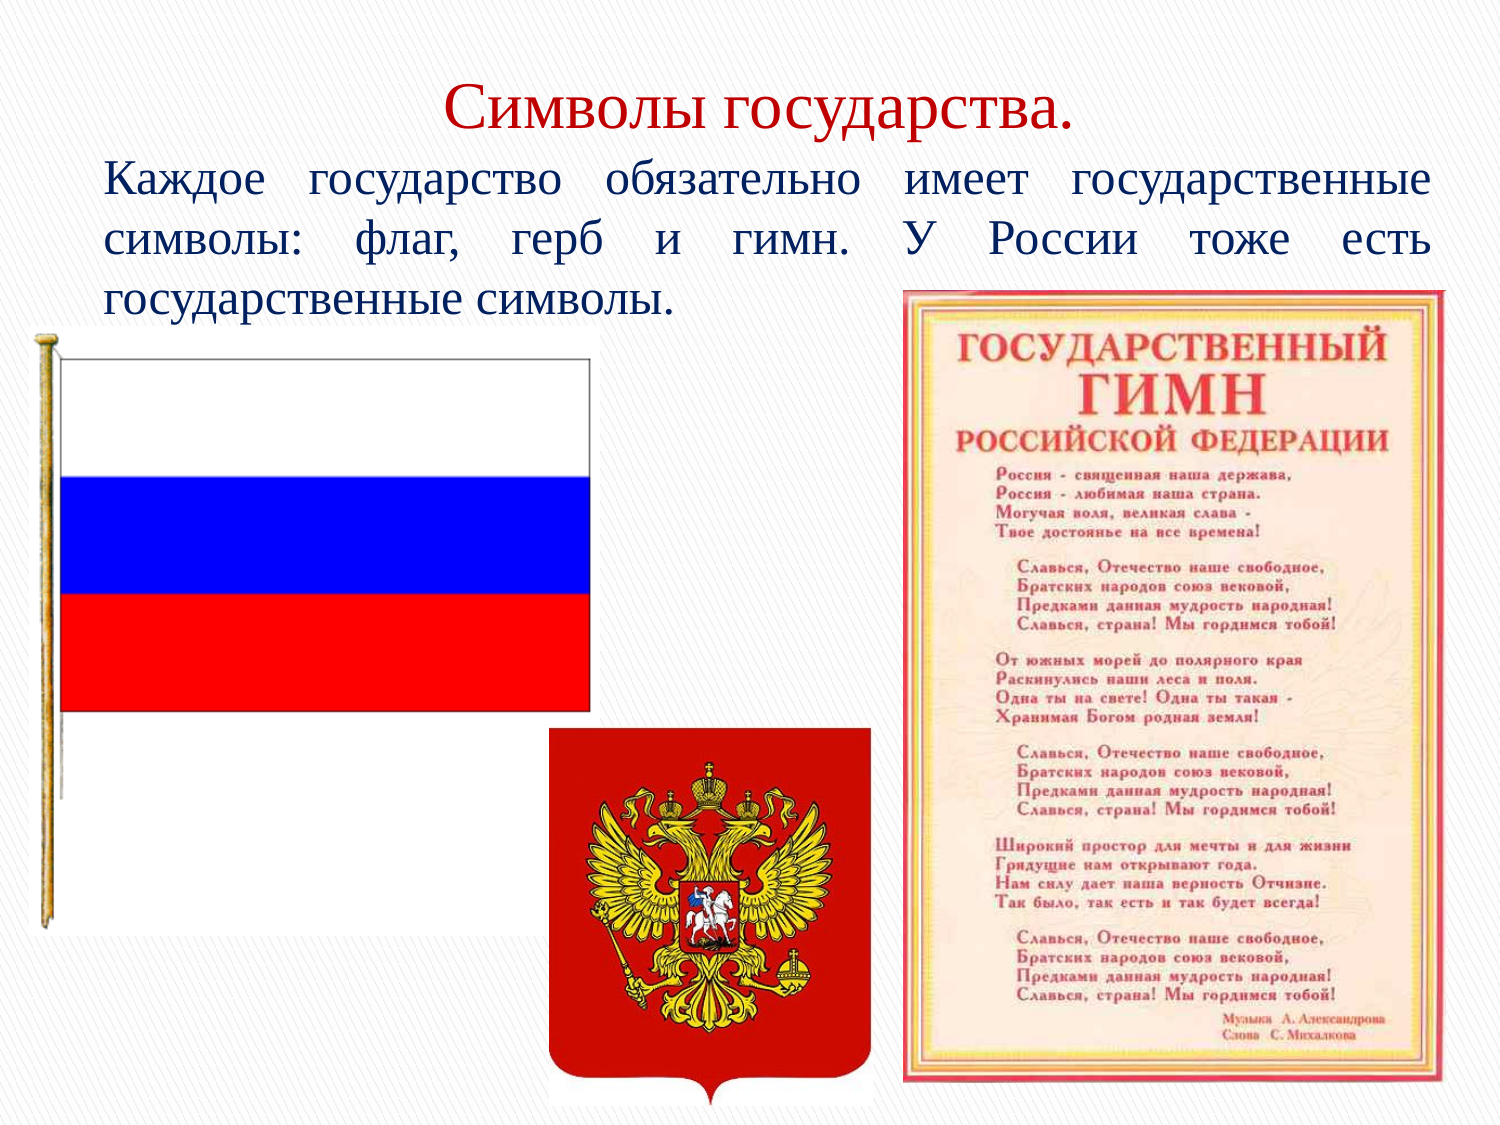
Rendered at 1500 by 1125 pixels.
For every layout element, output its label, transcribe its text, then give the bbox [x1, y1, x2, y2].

picture [903, 290, 1447, 1083]
list Каждое государство обязательно имеет государственные символы: флаг, герб и гимн. У России тоже есть государственные символы. [88, 137, 1447, 338]
title Символы государства. [112, 54, 1341, 130]
picture [29, 326, 873, 1107]
